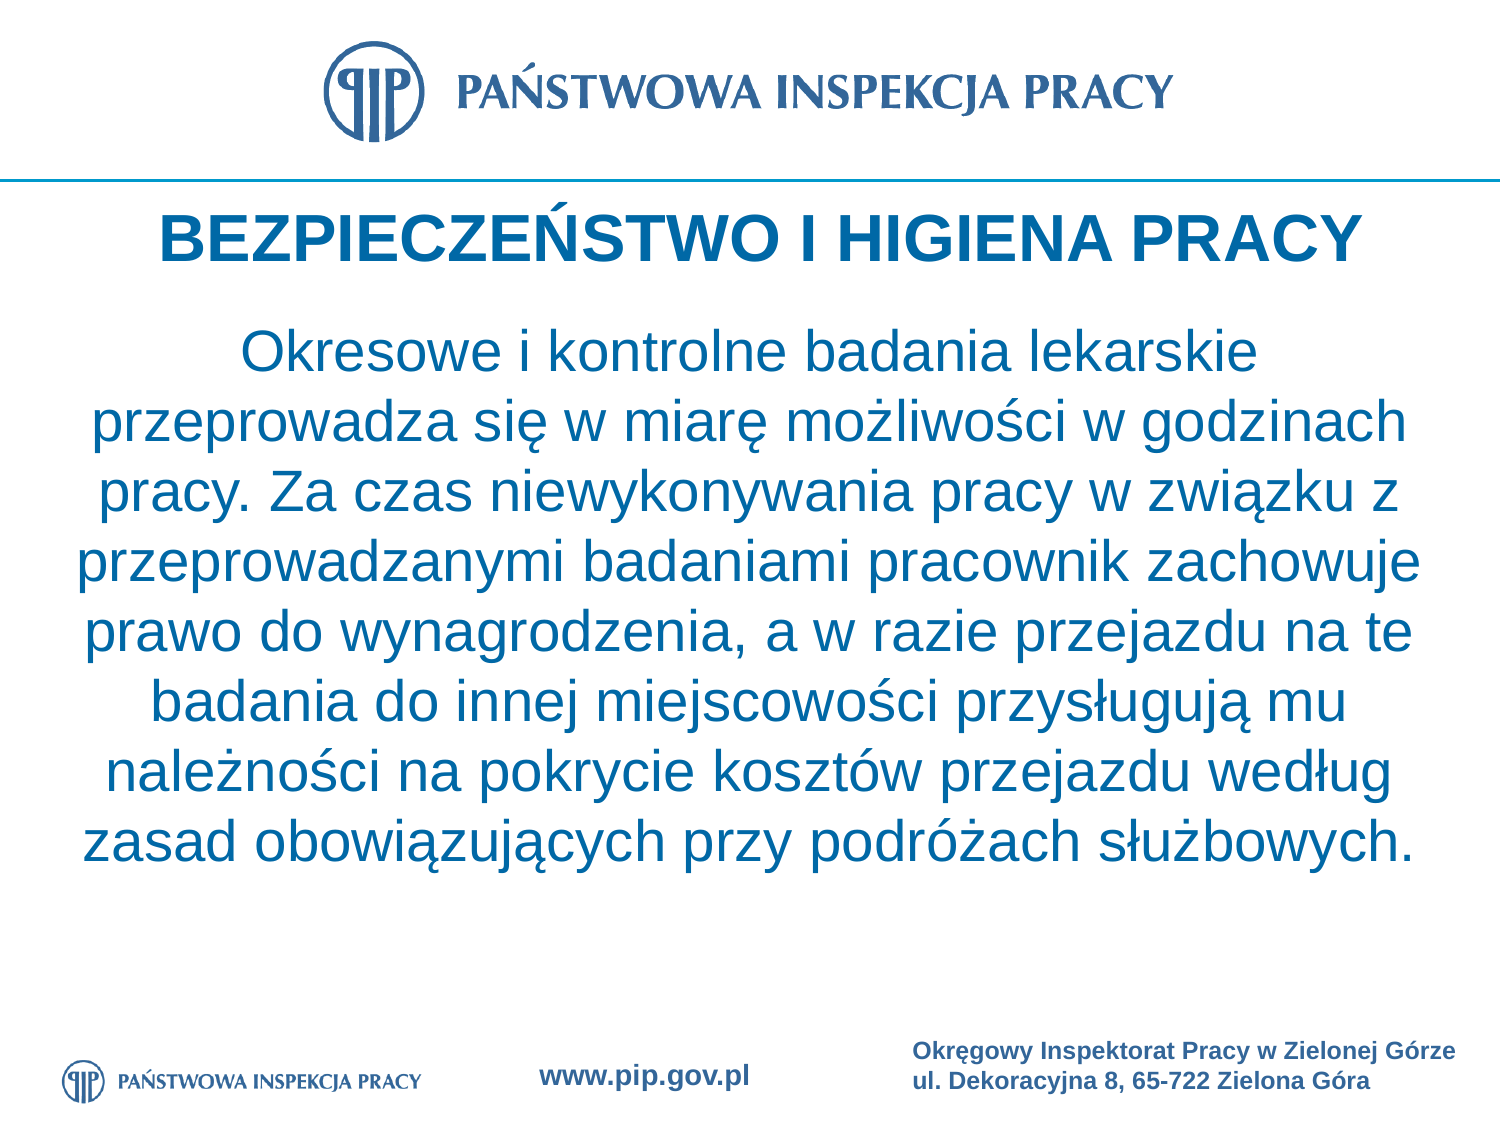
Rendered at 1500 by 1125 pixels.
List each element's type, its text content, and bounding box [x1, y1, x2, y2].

text_box Okresowe i kontrolne badania lekarskie przeprowadza się w miarę możliwości w godzinach pracy. Za czas niewykonywania pracy w związku z przeprowadzanymi badaniami pracownik zachowuje prawo do wynagrodzenia, a w razie przejazdu na te badania do innej miejscowości przysługują mu należności na pokrycie kosztów przejazdu według zasad obowiązujących przy podróżach służbowych. [47, 305, 1453, 773]
text_box BEZPIECZEŃSTWO I HIGIENA PRACY [88, 184, 1436, 286]
picture [274, 6, 1226, 176]
picture [41, 1045, 443, 1117]
